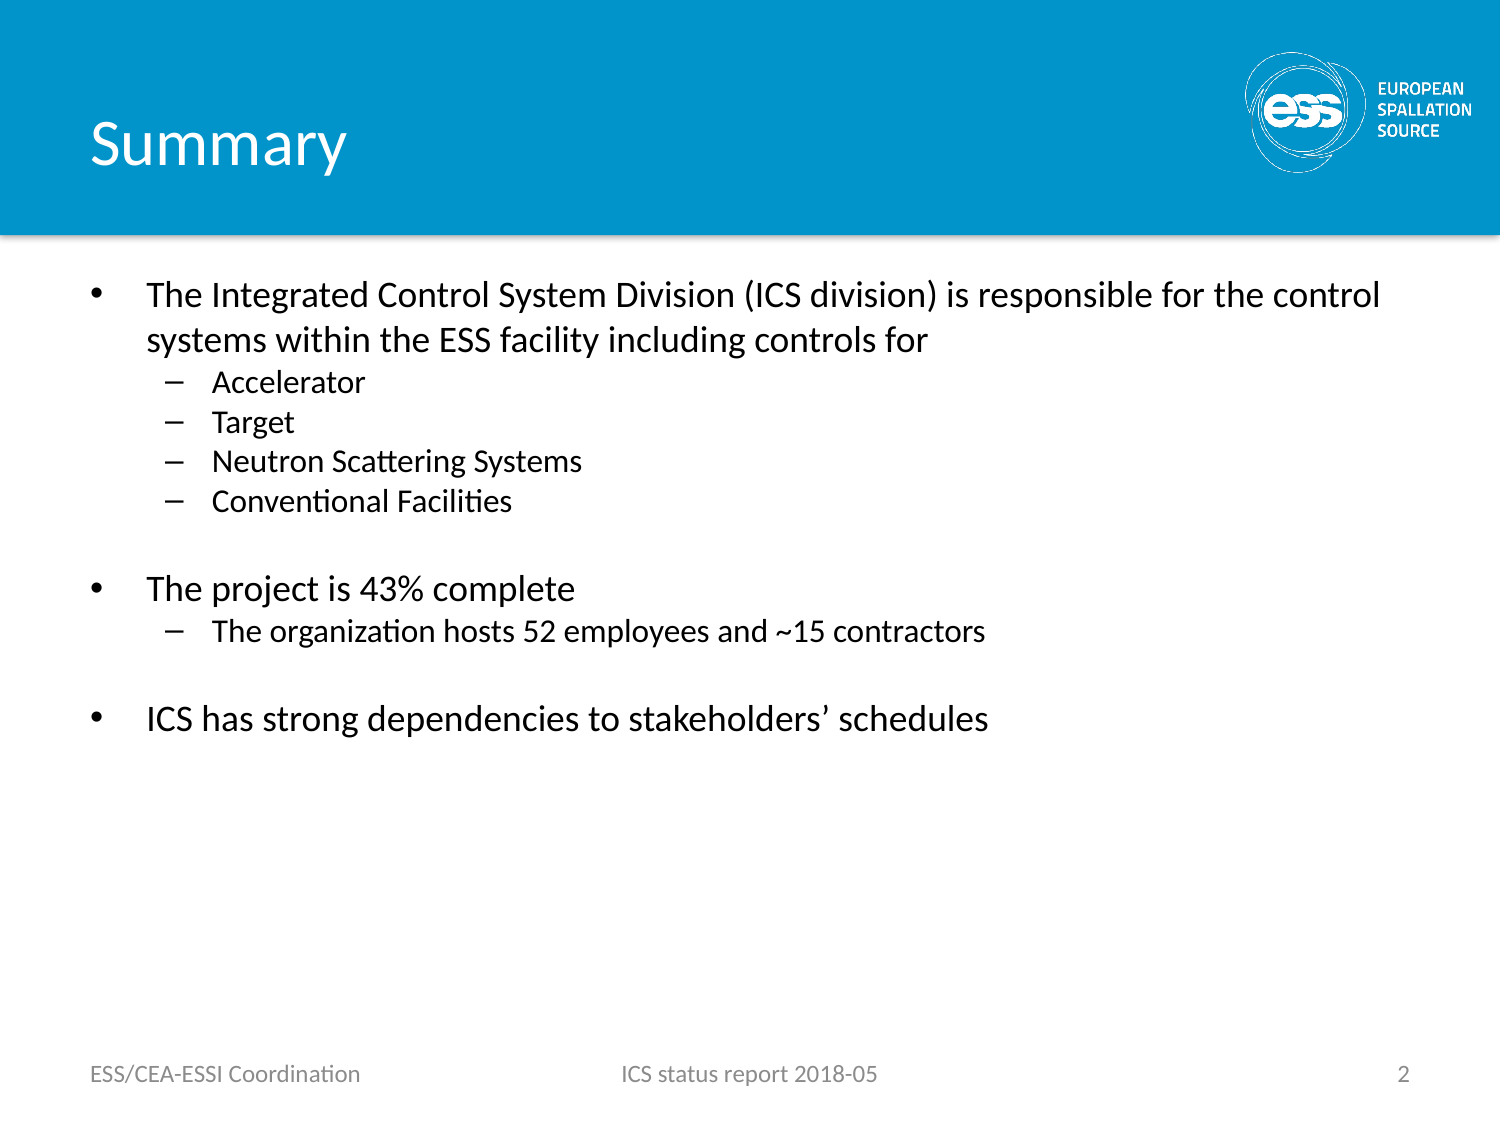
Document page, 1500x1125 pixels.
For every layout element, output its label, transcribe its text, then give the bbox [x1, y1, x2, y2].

picture [1454, 83, 1458, 94]
picture [1443, 86, 1450, 93]
title Summary [75, 45, 1247, 233]
picture [1436, 104, 1444, 115]
list The Integrated Control System Division (ICS division) is responsible for the control systems within the ESS facility including controls for Accelerator Target Neutron Scattering Systems Conventional Facilities The project is 43% complete The organization hosts 52 employees and ~15 contractors ICS has strong dependencies to stakeholders’ schedules [75, 262, 1483, 1005]
slide_number 2 [1074, 1042, 1425, 1103]
picture [1423, 83, 1430, 94]
picture [1379, 83, 1385, 94]
picture [1400, 83, 1407, 94]
picture [1418, 104, 1423, 115]
picture [1264, 94, 1342, 127]
picture [1409, 104, 1415, 115]
footer ICS status report 2018-05 [512, 1042, 988, 1103]
picture [1389, 104, 1393, 115]
slide_number ESS/CEA-ESSI Coordination [75, 1042, 425, 1103]
picture [1422, 125, 1428, 134]
picture [1398, 109, 1406, 115]
picture [1432, 125, 1438, 136]
